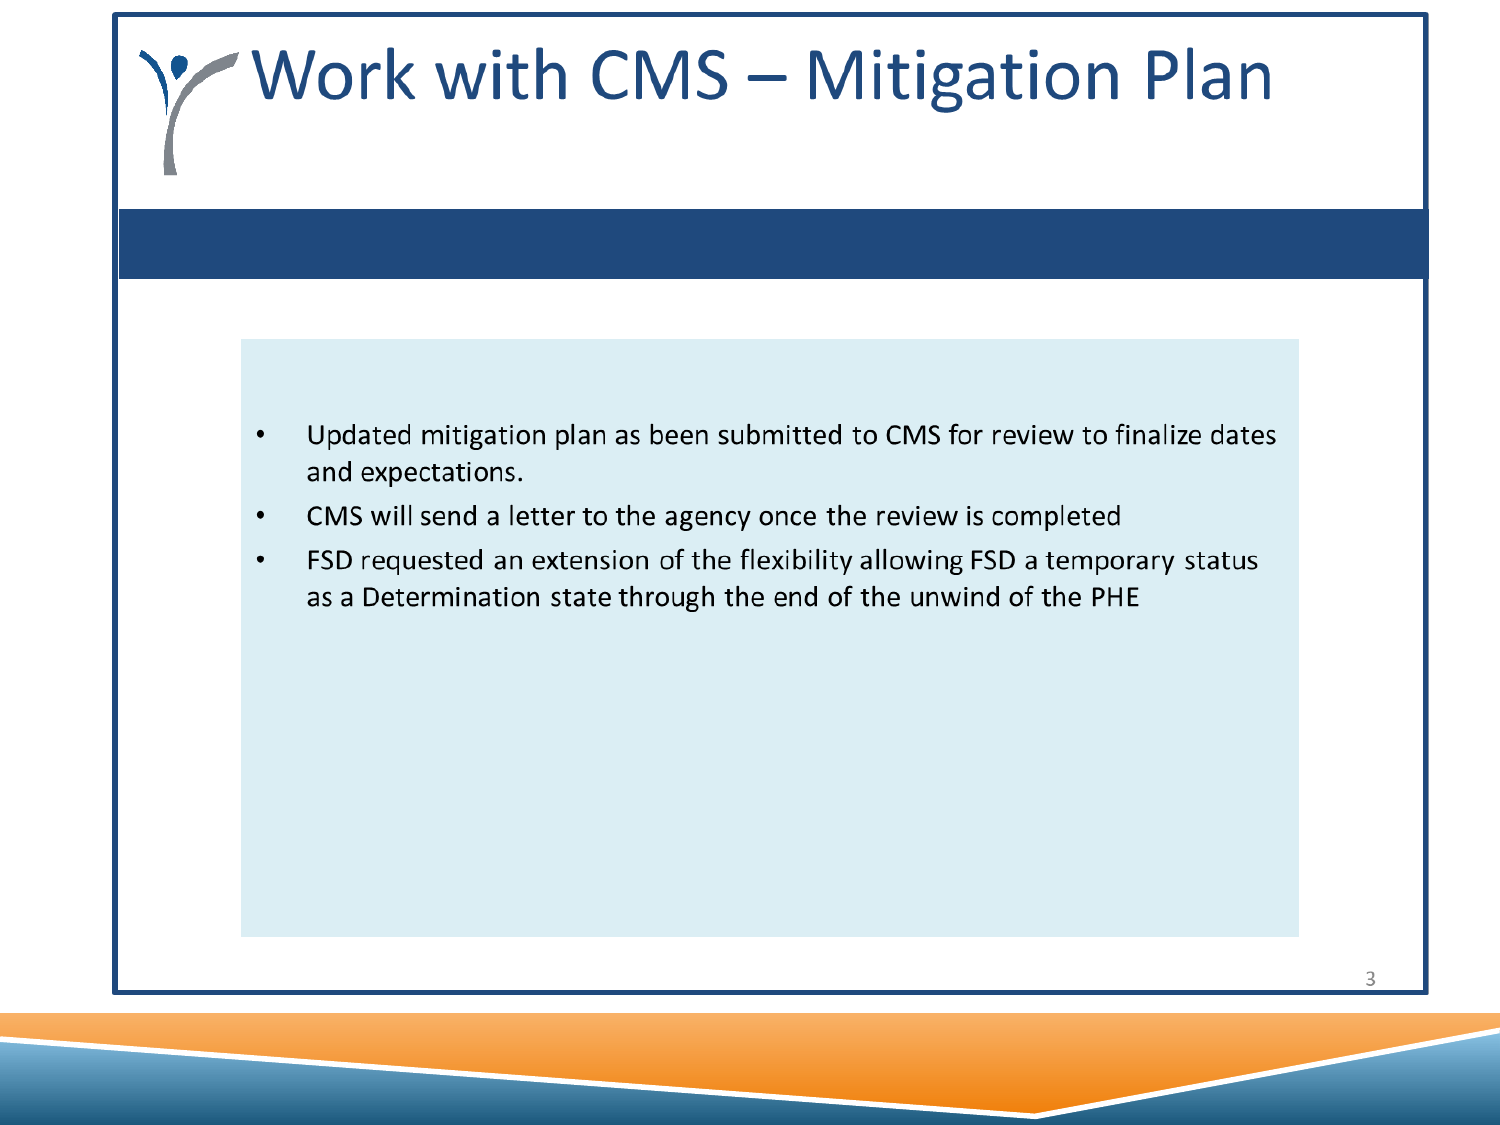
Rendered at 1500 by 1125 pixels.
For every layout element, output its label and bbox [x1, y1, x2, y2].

picture [112, 3, 1429, 1006]
